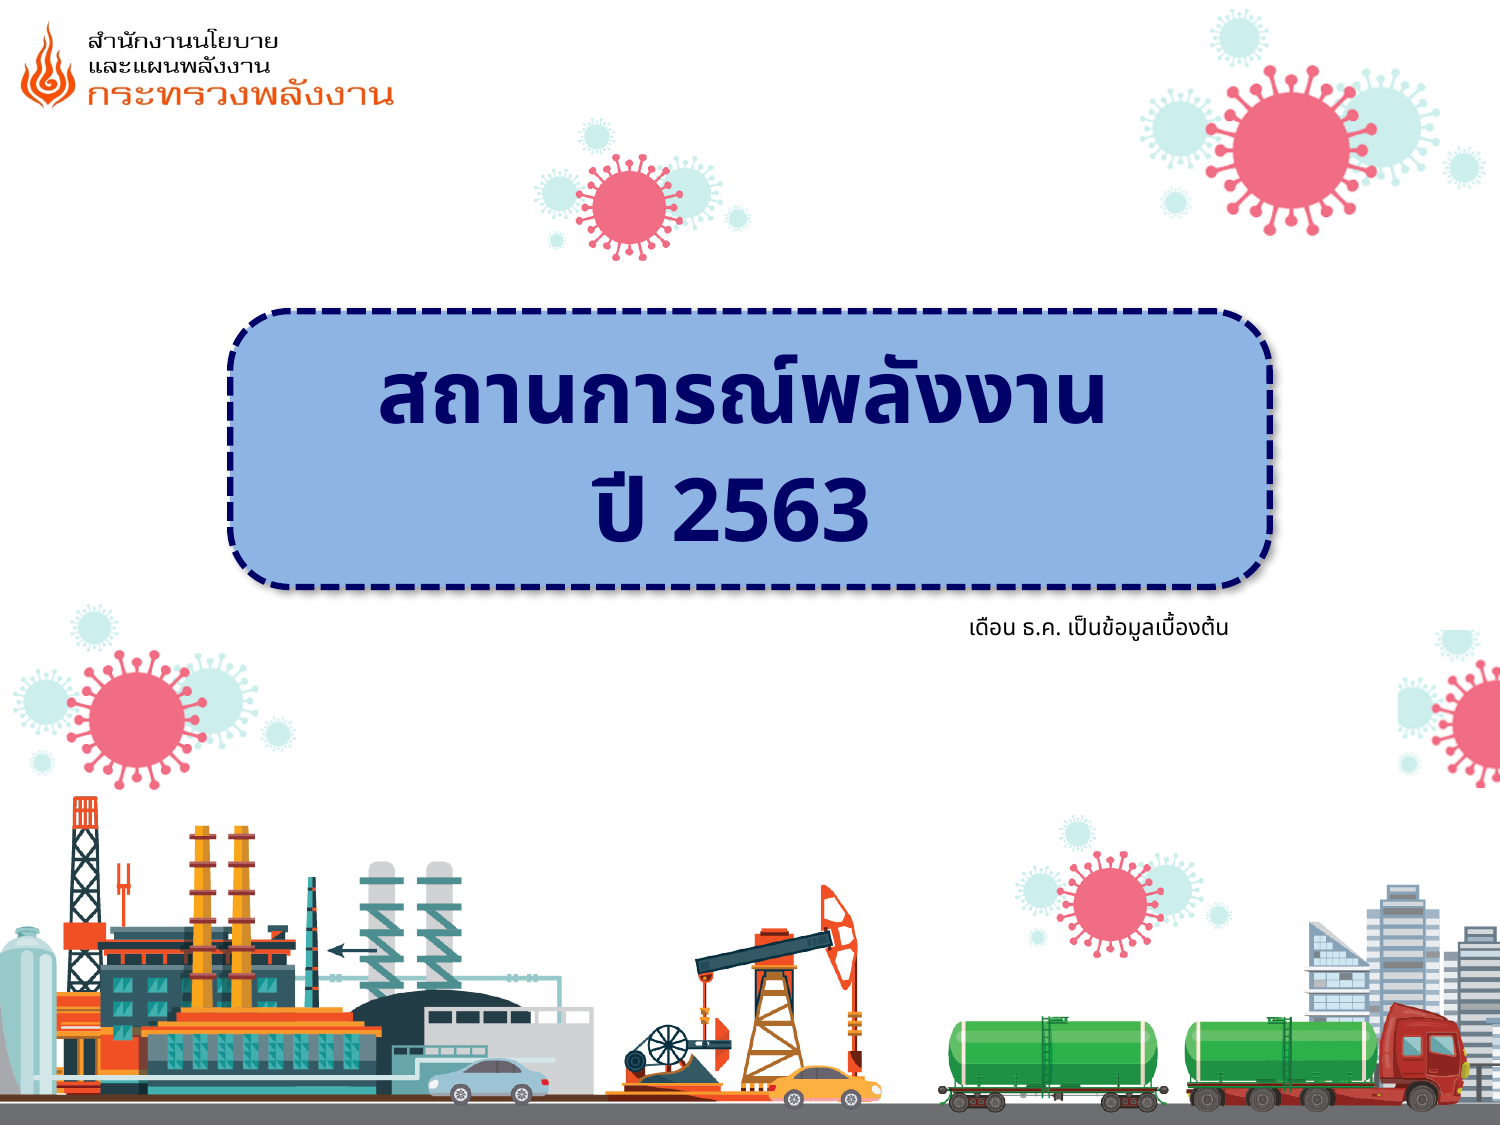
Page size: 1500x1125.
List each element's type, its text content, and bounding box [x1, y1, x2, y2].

picture [0, 604, 1500, 1125]
text_box สถานการณ์พลังงาน ปี 2563 [182, 329, 1306, 605]
picture [1, 7, 403, 124]
picture [533, 118, 751, 261]
text_box [243, 309, 1256, 329]
picture [1140, 9, 1486, 237]
text_box เดือน ธ.ค. เป็นข้อมูลเบื้องต้น [809, 604, 1245, 648]
